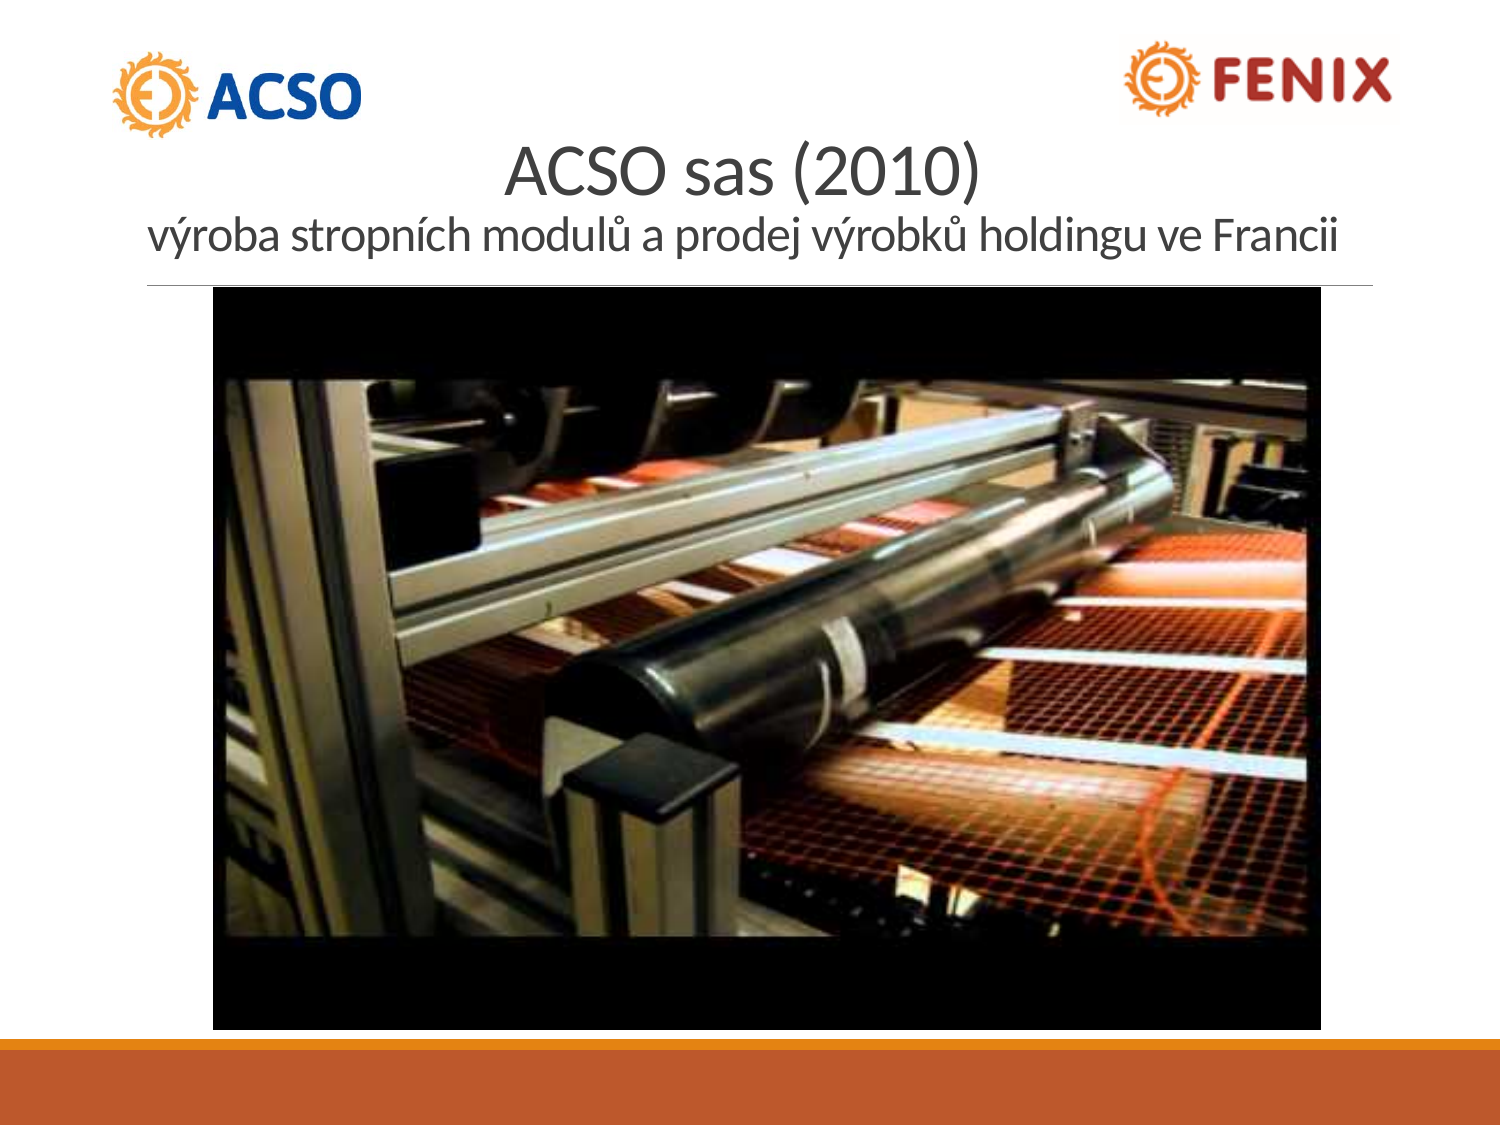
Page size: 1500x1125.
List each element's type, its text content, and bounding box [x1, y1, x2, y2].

picture [111, 51, 361, 140]
title ACSO sas (2010) výroba stropních modulů a prodej výrobků holdingu ve Francii [76, 66, 1412, 270]
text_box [212, 286, 1322, 1031]
picture [1118, 33, 1400, 126]
